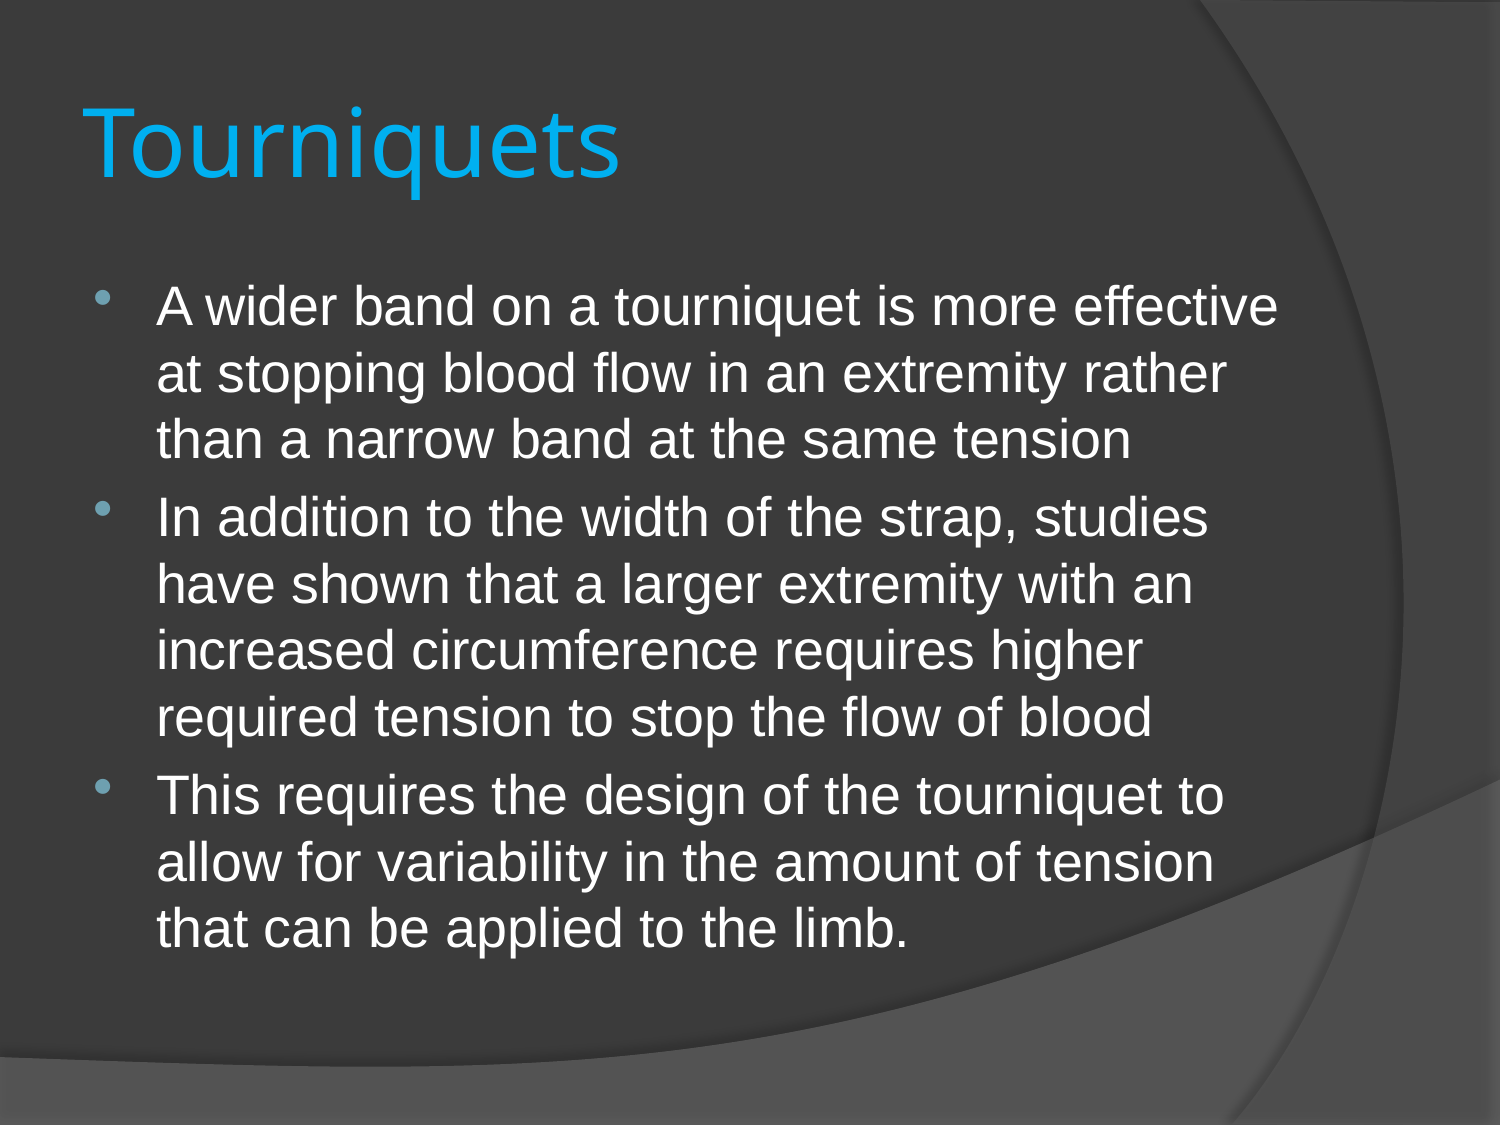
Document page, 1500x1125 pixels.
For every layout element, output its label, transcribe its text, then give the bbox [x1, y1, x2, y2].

title Tourniquets [75, 45, 1300, 233]
list A wider band on a tourniquet is more effective at stopping blood flow in an extremity rather than a narrow band at the same tension In addition to the width of the strap, studies have shown that a larger extremity with an increased circumference requires higher required tension to stop the flow of blood This requires the design of the tourniquet to allow for variability in the amount of tension that can be applied to the limb. [75, 262, 1300, 1005]
